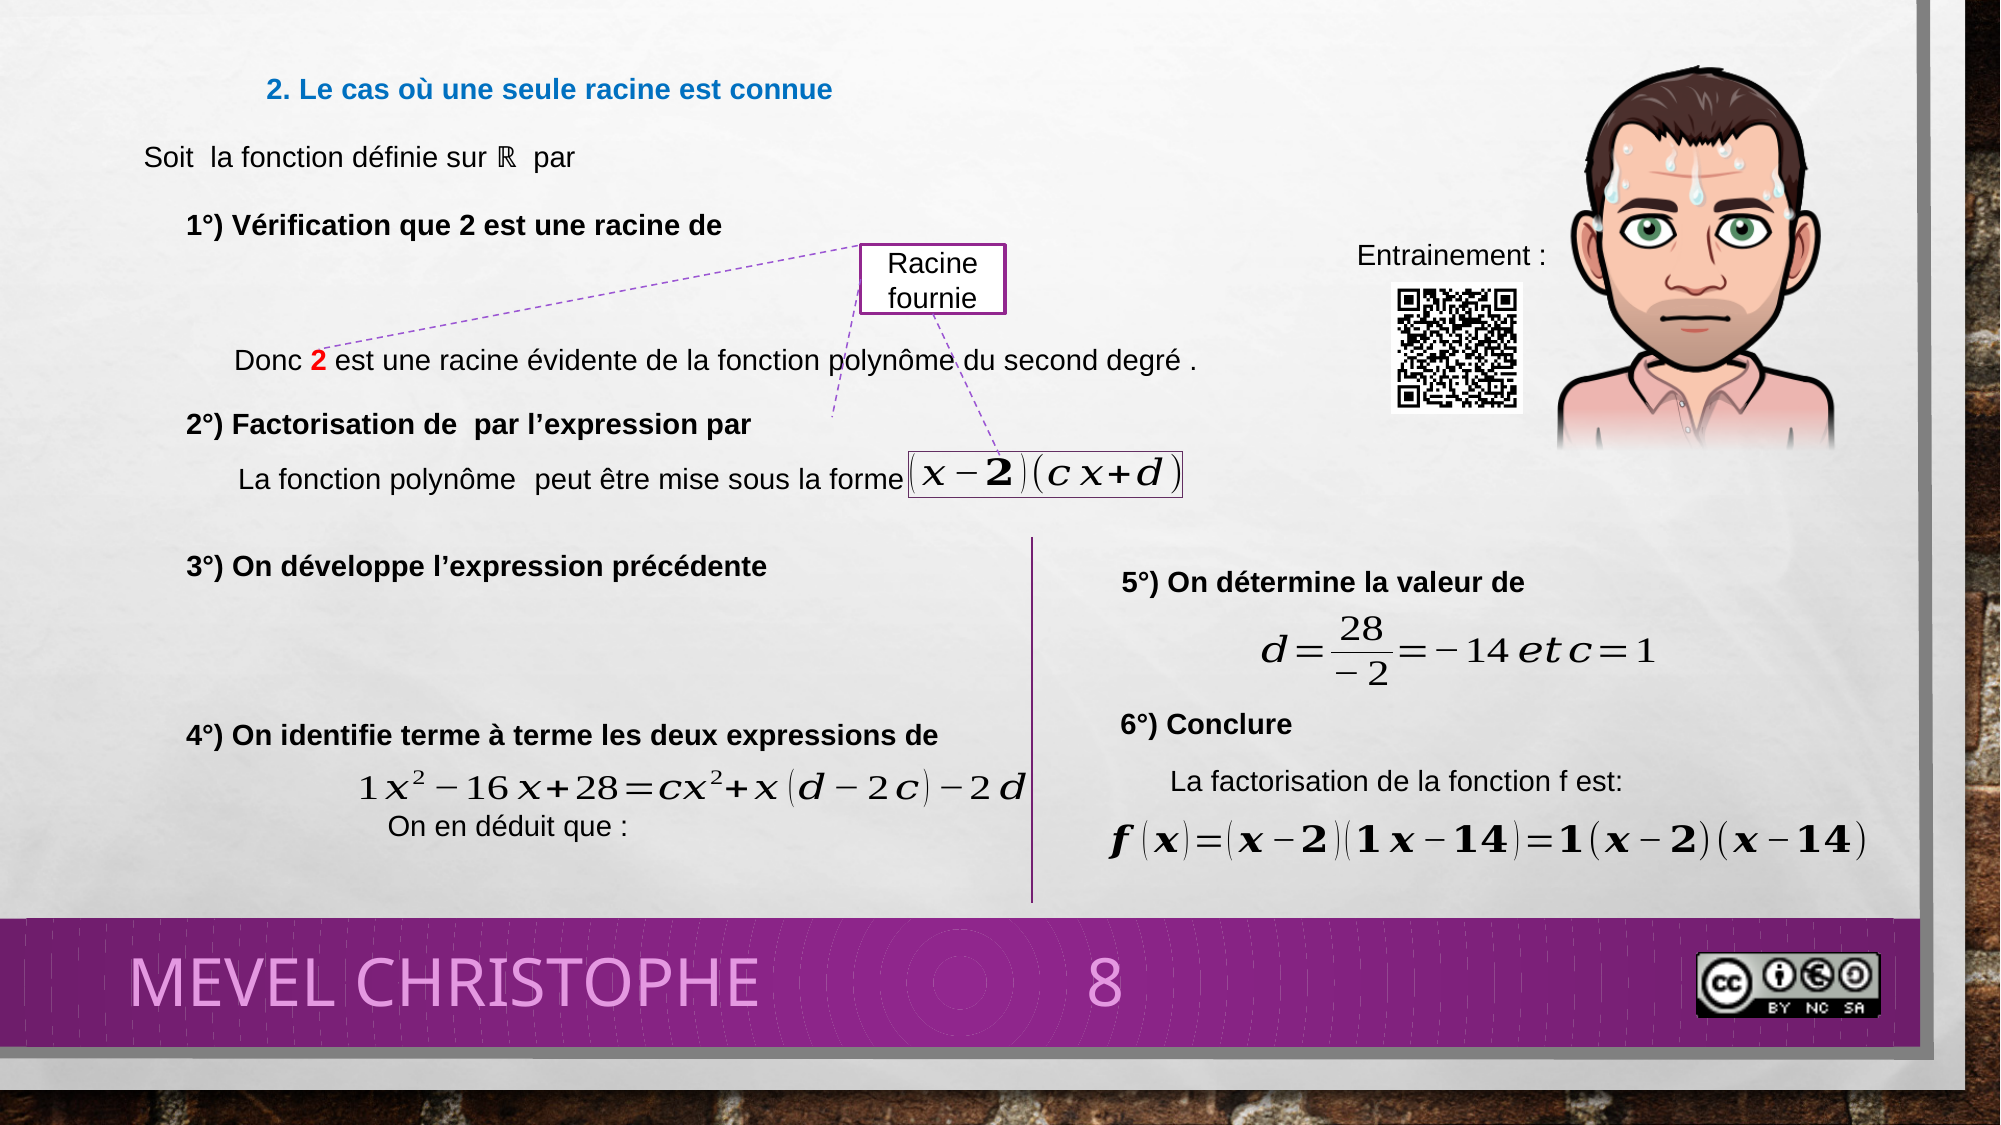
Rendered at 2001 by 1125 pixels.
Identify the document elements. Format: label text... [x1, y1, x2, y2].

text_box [932, 313, 1001, 457]
footer mevel christophe [112, 944, 1015, 1027]
slide_number 8 [1031, 944, 1181, 1027]
text_box Entrainement : [1342, 229, 1482, 279]
picture [1391, 37, 1898, 453]
text_box La factorisation de la fonction f est: [1155, 755, 1648, 805]
text_box 6°) Conclure [1105, 698, 1729, 748]
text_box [318, 245, 858, 350]
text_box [831, 278, 861, 418]
picture [1696, 952, 1881, 1019]
picture [0, 0, 2000, 1125]
text_box 3°) On développe l’expression précédente [171, 539, 795, 590]
text_box 2. Le cas où une seule racine est connue [251, 62, 849, 113]
text_box Racine fournie [859, 243, 1007, 315]
